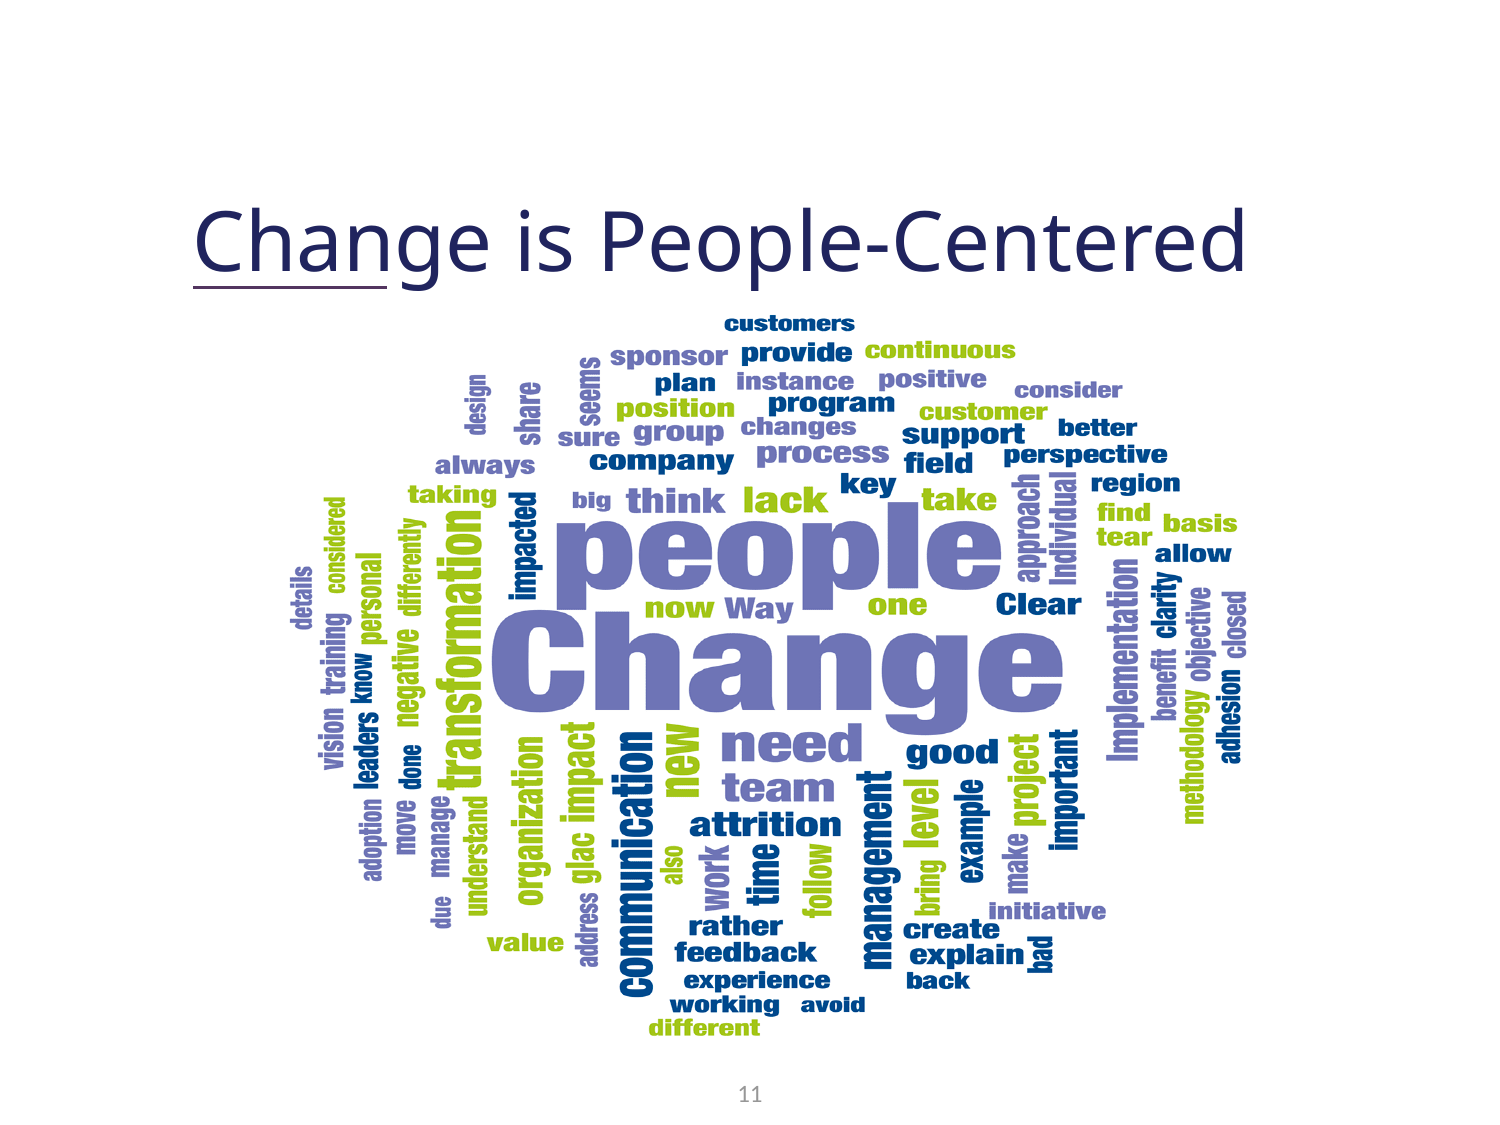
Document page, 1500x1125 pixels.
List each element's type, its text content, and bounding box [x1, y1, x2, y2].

title Change is People-Centered [177, 154, 1303, 290]
picture [133, 299, 1406, 1046]
slide_number 11 [708, 1062, 791, 1123]
